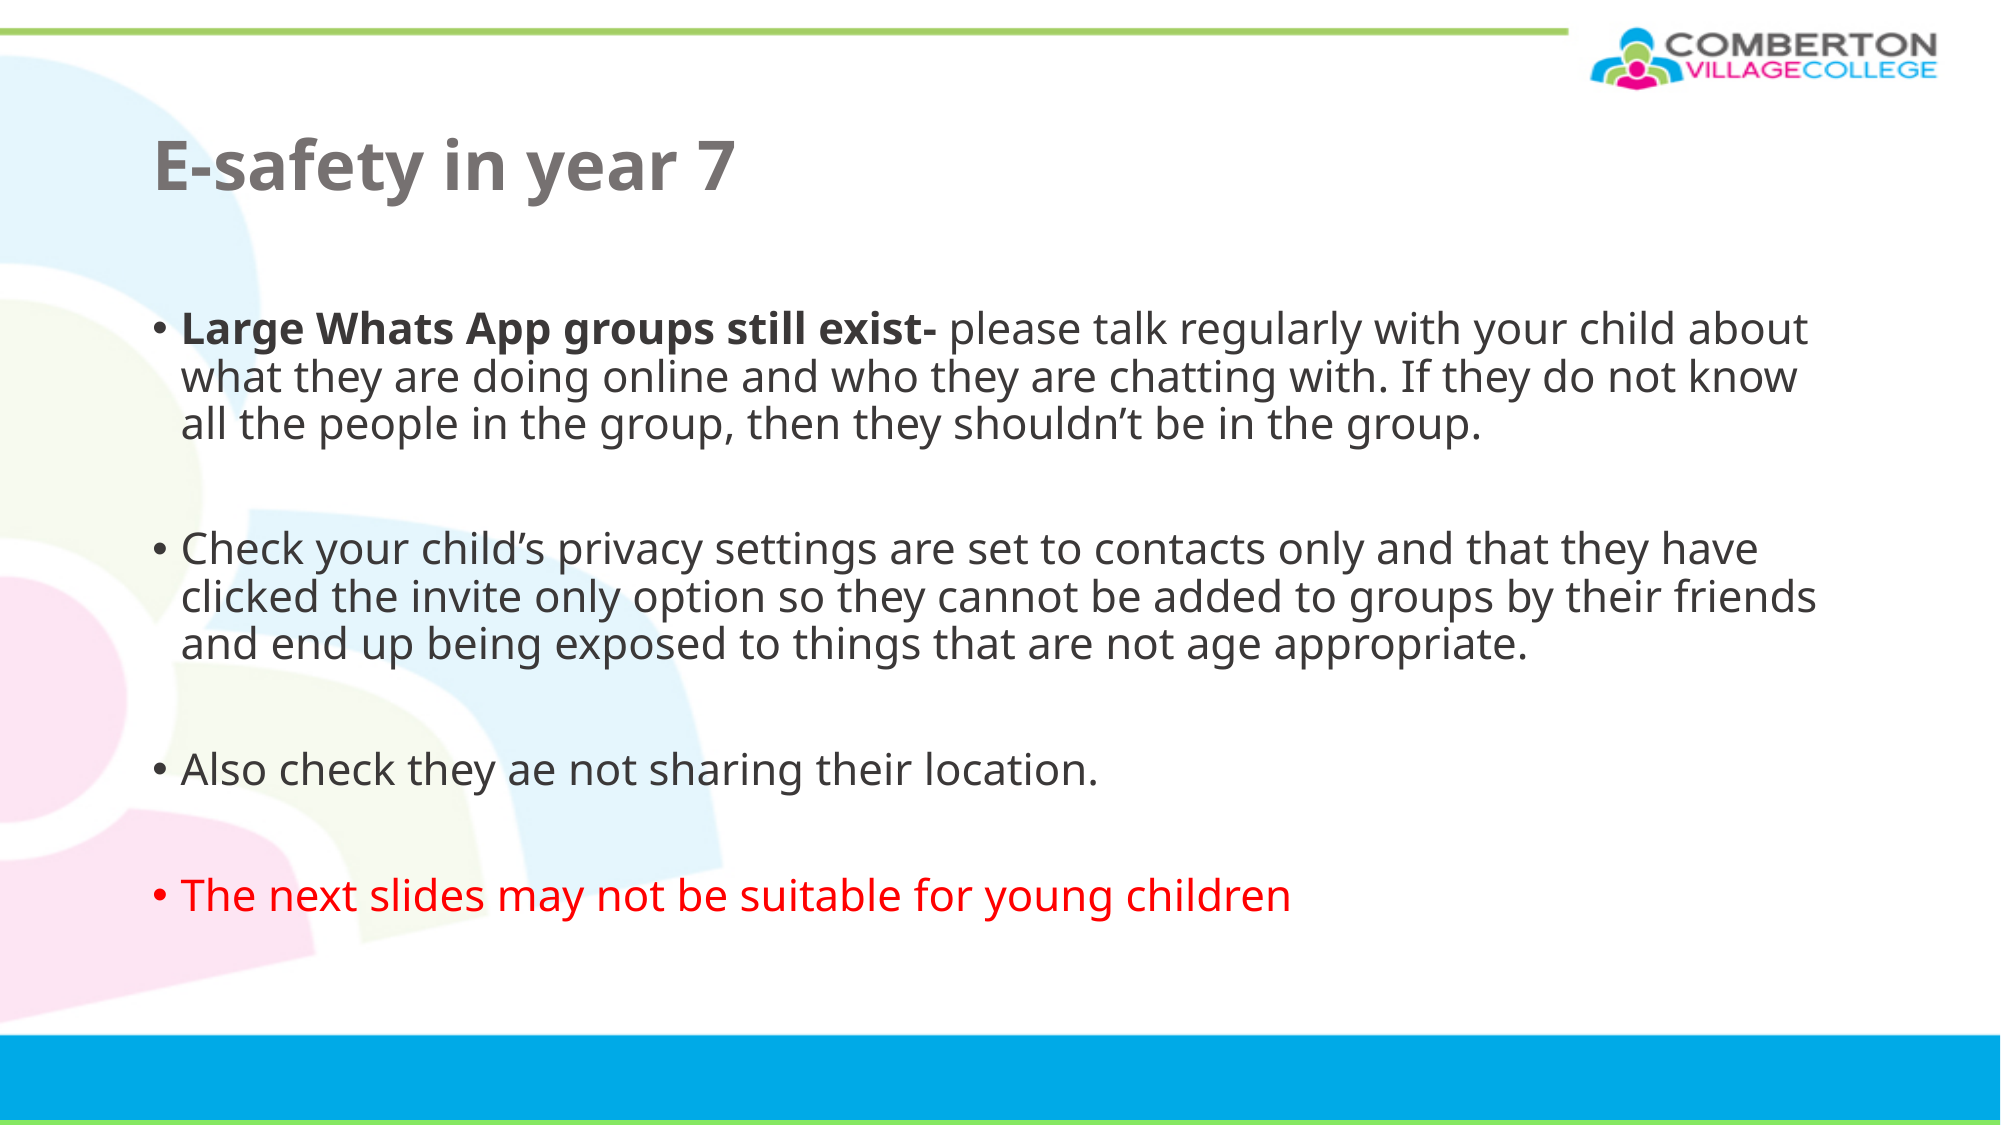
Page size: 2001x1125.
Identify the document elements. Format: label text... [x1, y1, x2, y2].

list Large Whats App groups still exist- please talk regularly with your child about what they are doing online and who they are chatting with. If they do not know all the people in the group, then they shouldn’t be in the group. Check your child’s privacy settings are set to contacts only and that they have clicked the invite only option so they cannot be added to groups by their friends and end up being exposed to things that are not age appropriate. Also check they ae not sharing their location. The next slides may not be suitable for young children [137, 299, 1863, 1014]
title E-safety in year 7 [137, 59, 1863, 278]
picture [0, 0, 2001, 1035]
